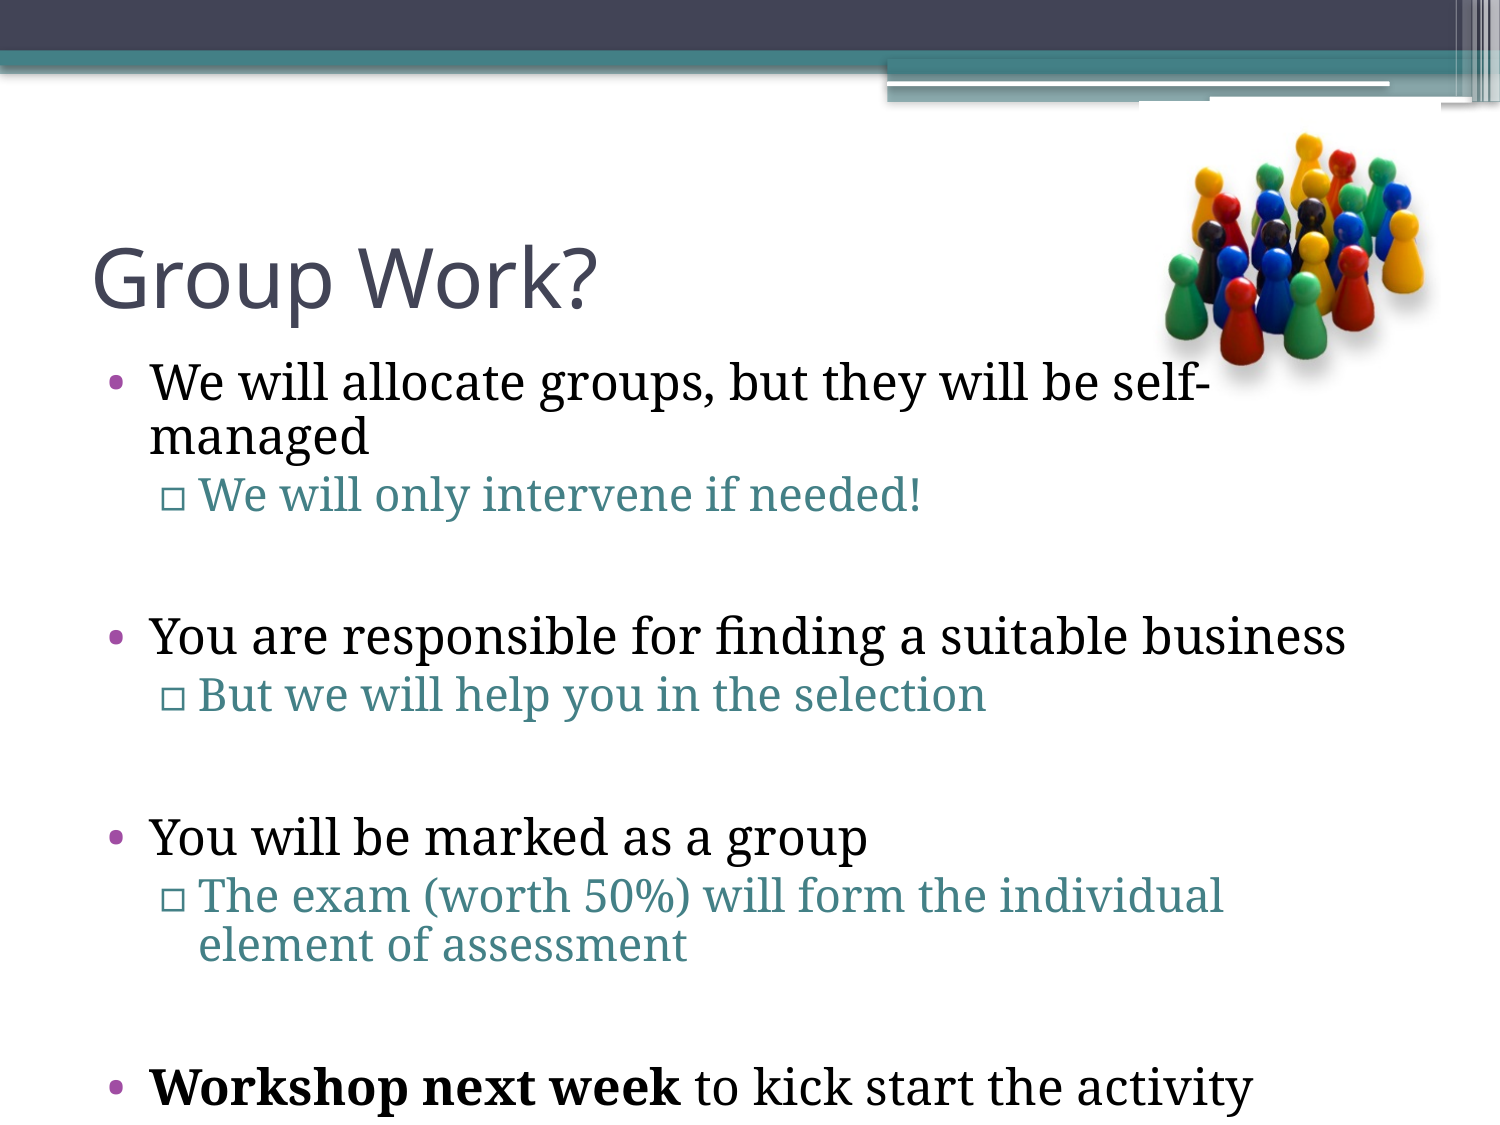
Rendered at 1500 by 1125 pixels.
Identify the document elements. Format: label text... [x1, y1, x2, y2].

list We will allocate groups, but they will be self-managed We will only intervene if needed! You are responsible for finding a suitable business But we will help you in the selection You will be marked as a group The exam (worth 50%) will form the individual element of assessment Workshop next week to kick start the activity Tue Oct 9, 1000-1100, 07/3023 Keep this slot clear, we may use it in future weeks too [75, 349, 1425, 1079]
picture [1139, 101, 1441, 405]
title Group Work? [75, 187, 1132, 349]
